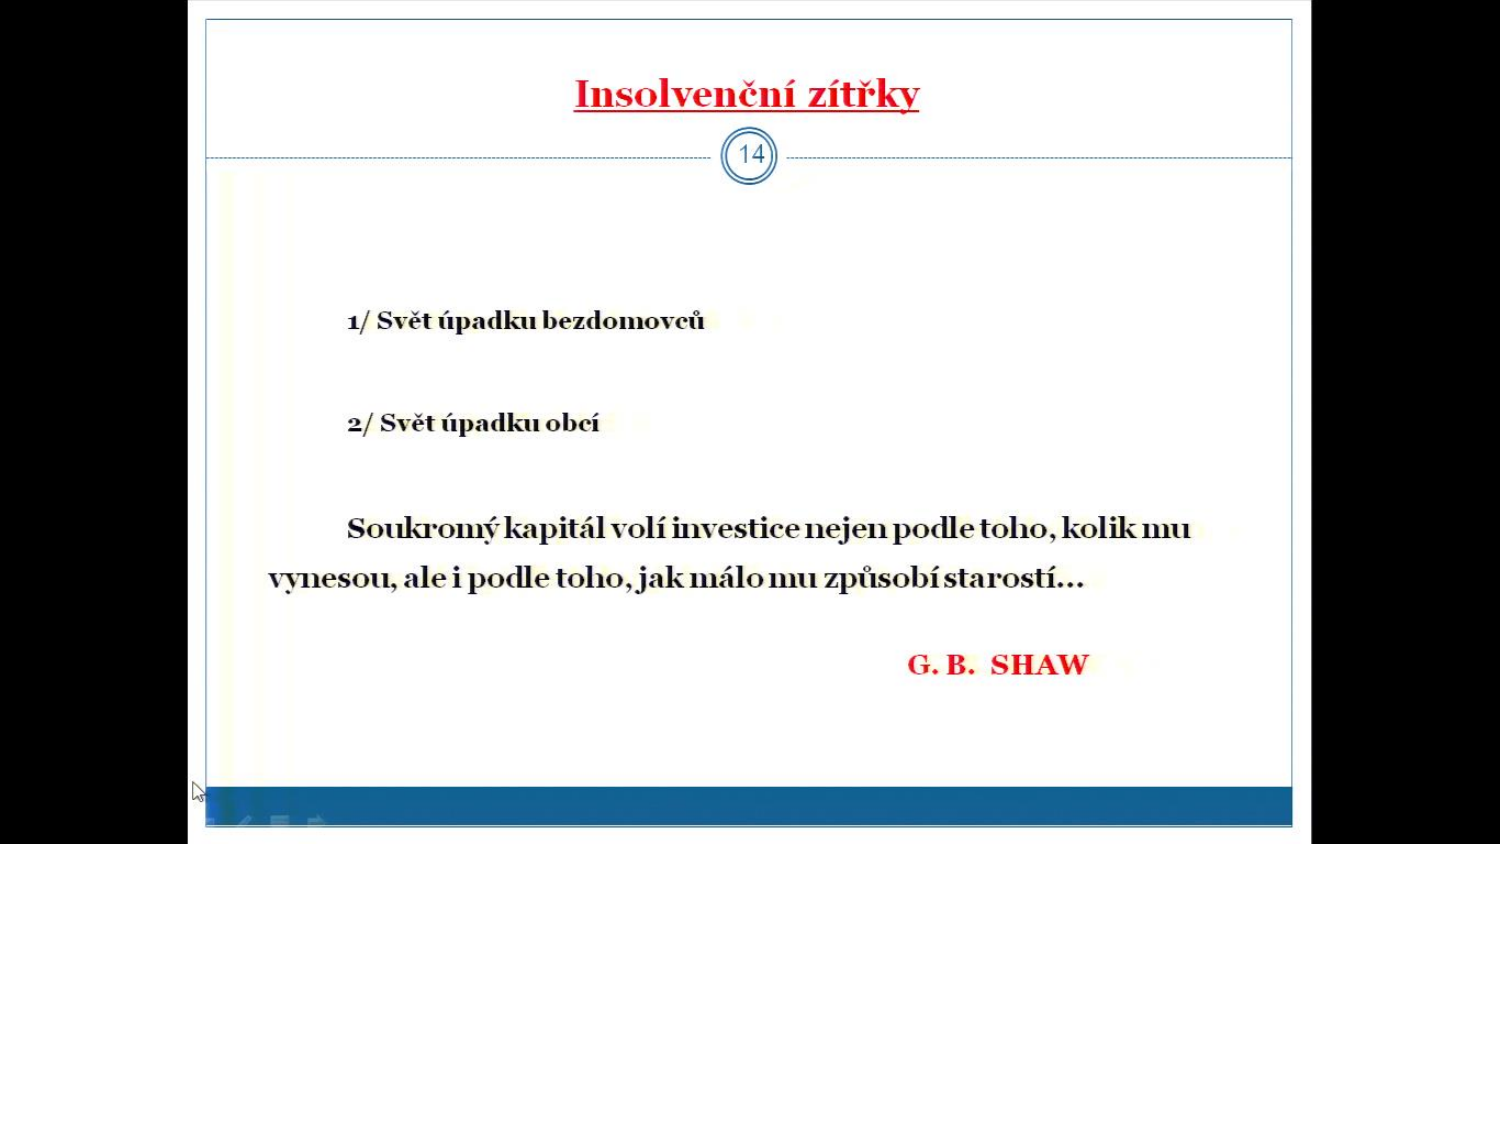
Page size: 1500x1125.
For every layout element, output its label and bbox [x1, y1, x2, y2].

picture [0, 0, 1500, 844]
